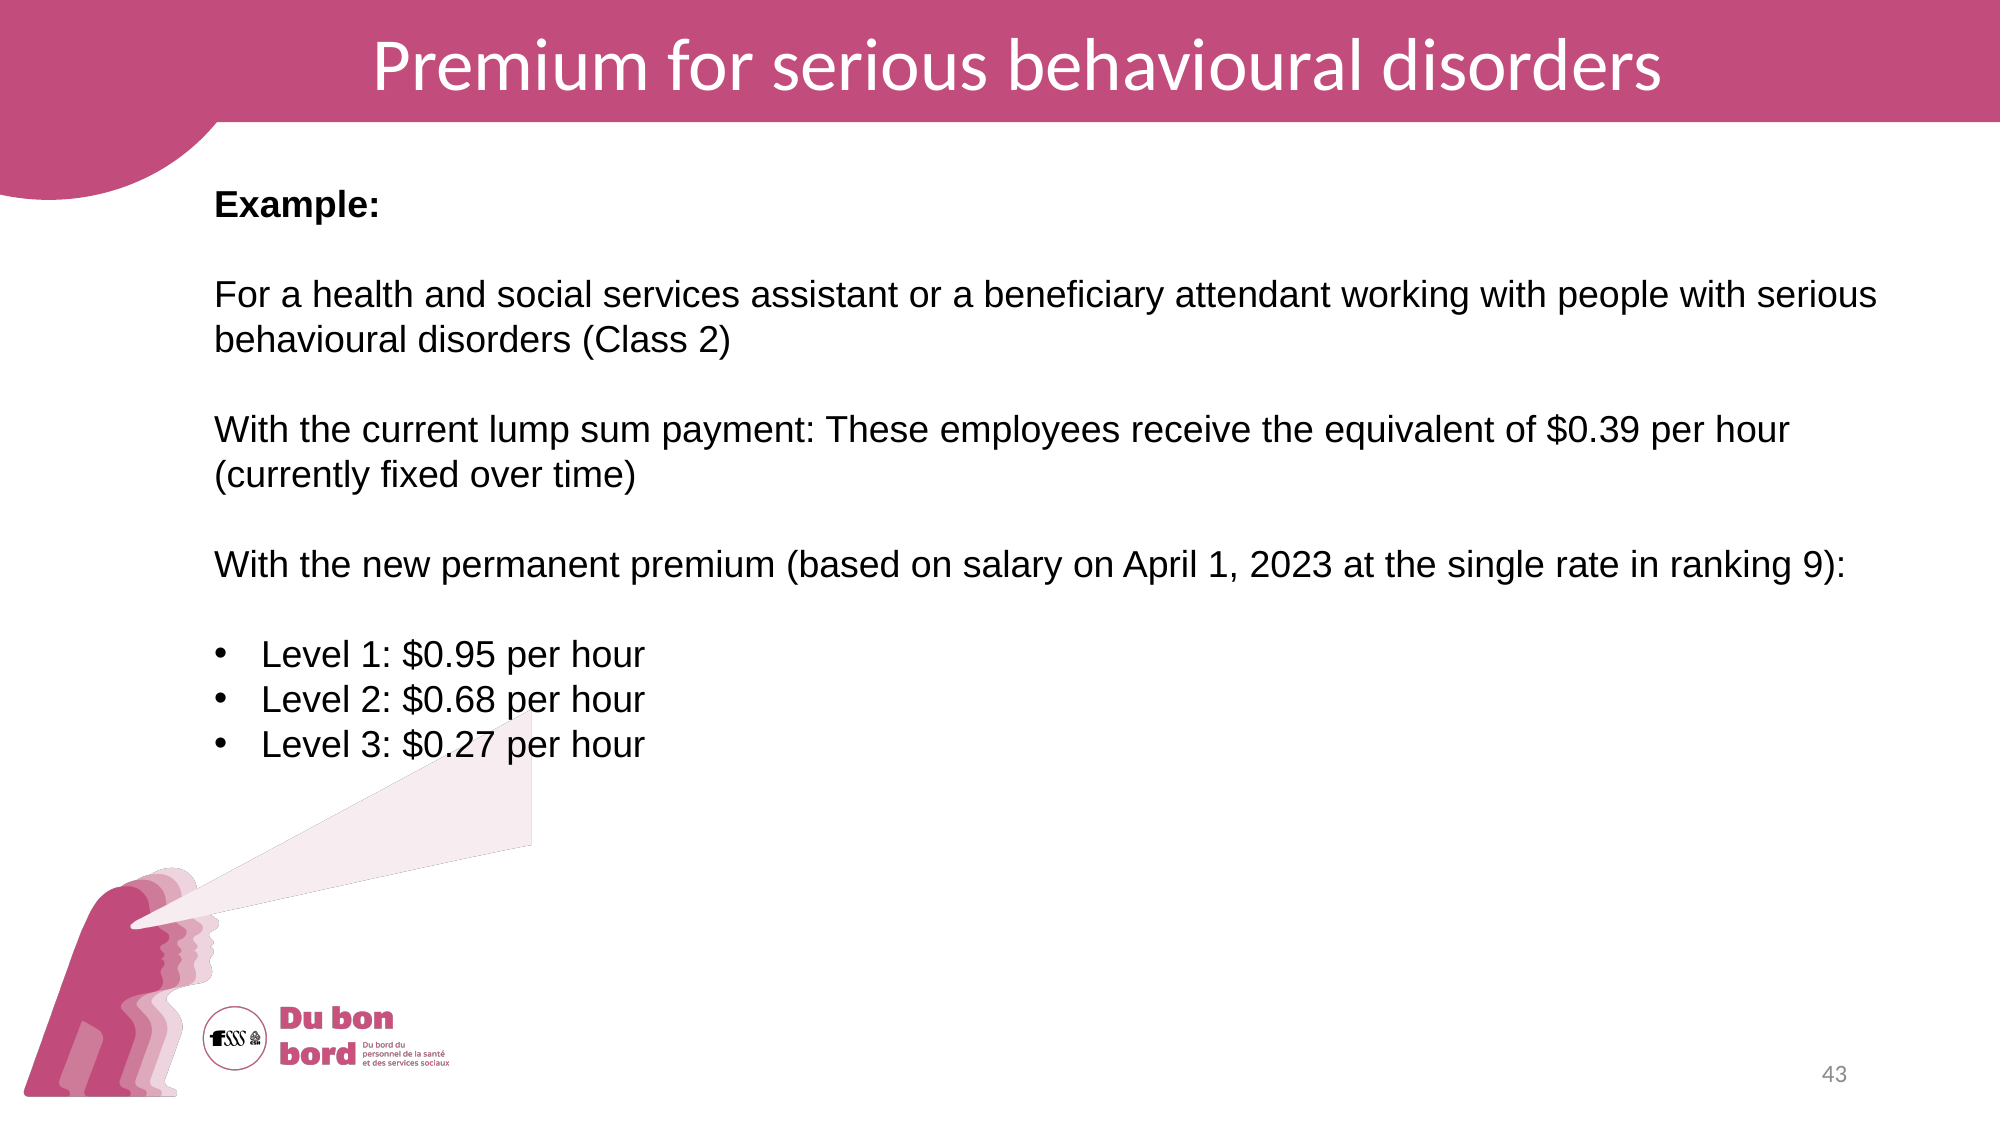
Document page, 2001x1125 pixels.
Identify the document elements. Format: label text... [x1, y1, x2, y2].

picture [0, 700, 637, 1106]
text_box [0, 0, 262, 200]
text_box Example: For a health and social services assistant or a beneficiary attendant working with people with serious behavioural disorders (Class 2) With the current lump sum payment: These employees receive the equivalent of $0.39 per hour (currently fixed over time) With the new permanent premium (based on salary on April 1, 2023 at the single rate in ranking 9): Level 1: $0.95 per hour Level 2: $0.68 per hour Level 3: $0.27 per hour [199, 172, 1897, 847]
text_box Premium for serious behavioural disorders [217, 0, 2000, 123]
slide_number 43 [1412, 1042, 1863, 1103]
